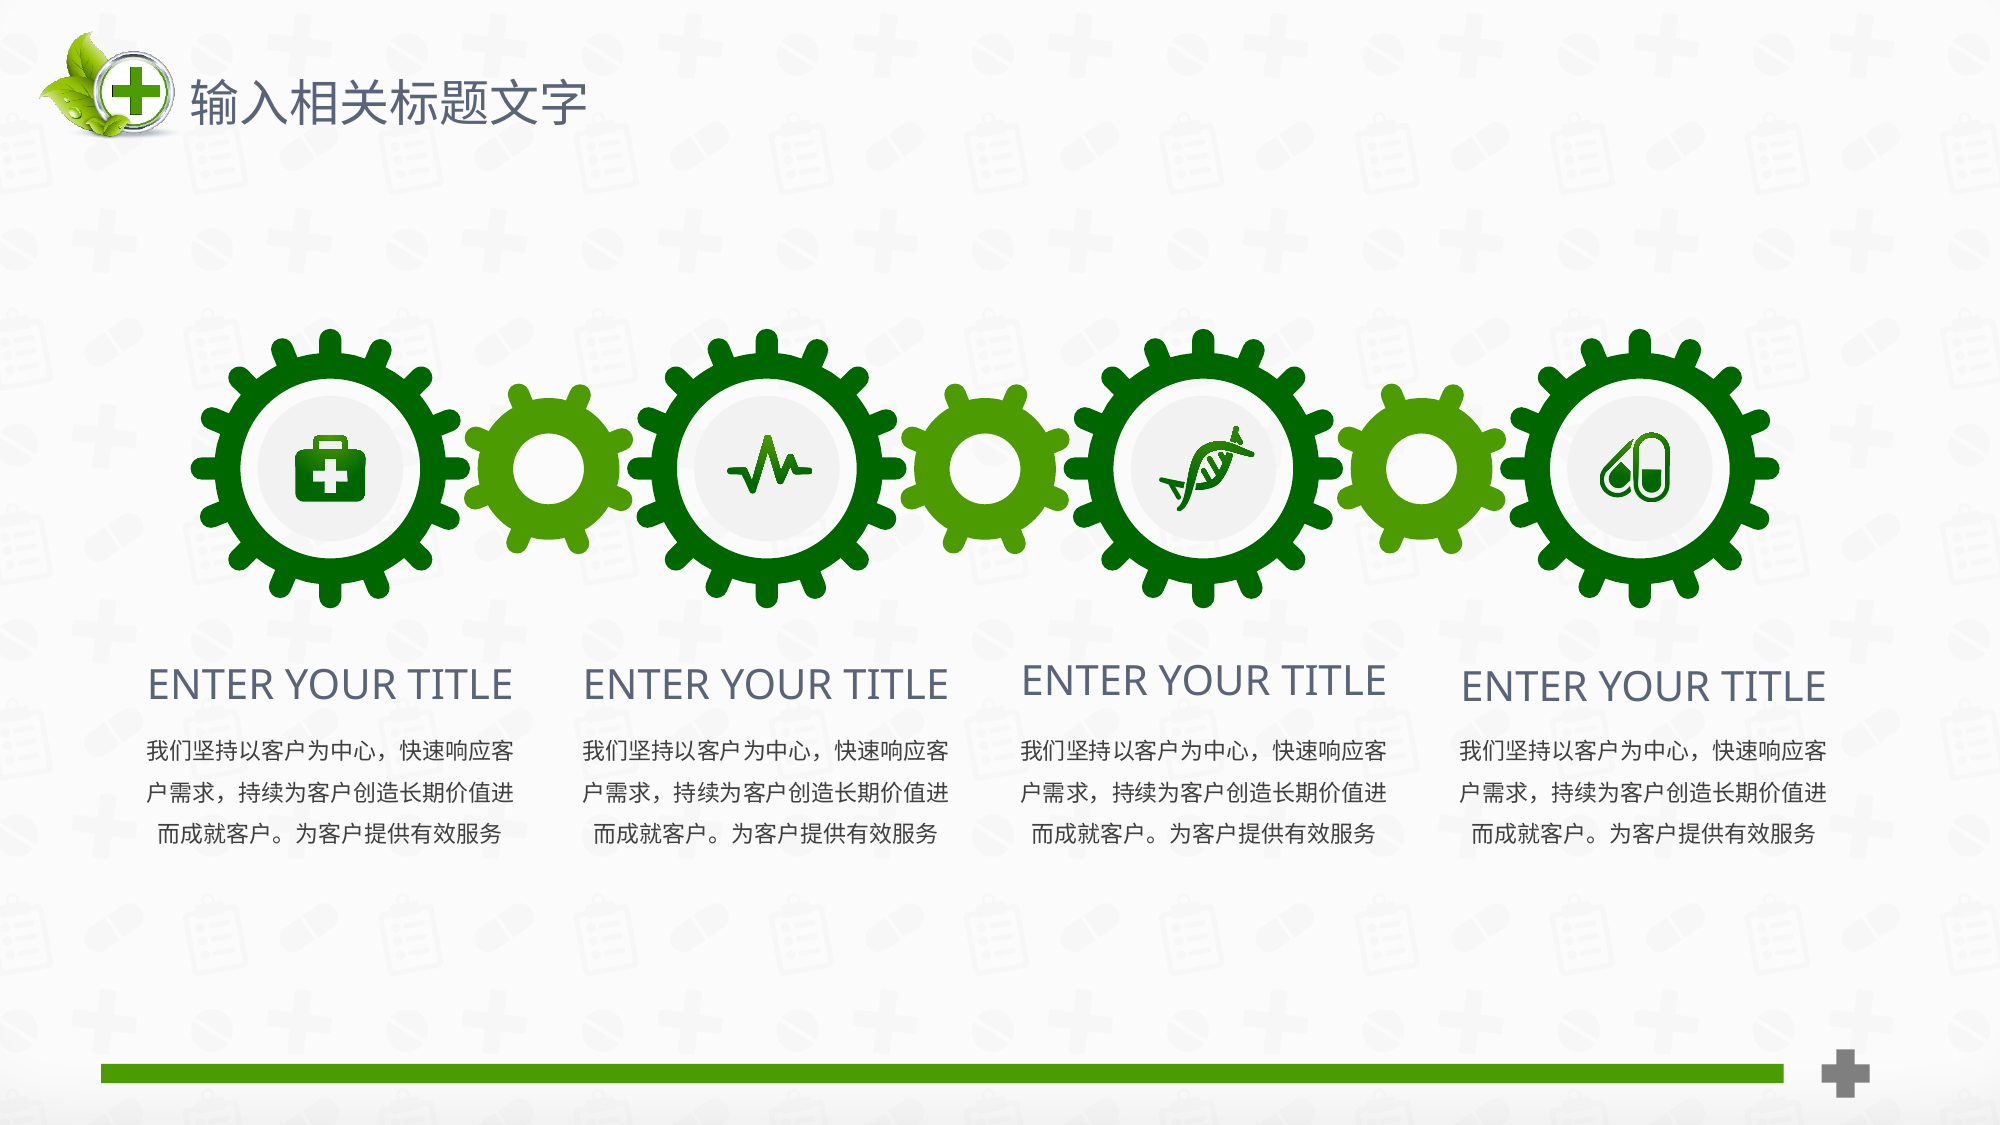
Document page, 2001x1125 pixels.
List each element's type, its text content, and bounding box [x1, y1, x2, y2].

text_box [899, 382, 1071, 556]
text_box [1129, 394, 1278, 543]
text_box 输入相关标题文字 [174, 59, 1131, 150]
text_box [1159, 426, 1255, 512]
text_box [295, 435, 366, 502]
text_box [626, 327, 908, 610]
text_box [693, 394, 841, 543]
text_box [1335, 382, 1508, 556]
text_box [256, 394, 405, 543]
text_box [0, 0, 2000, 1125]
text_box [462, 382, 635, 556]
text_box [727, 435, 813, 494]
text_box [1062, 327, 1345, 610]
text_box [1599, 439, 1634, 498]
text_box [558, 650, 974, 857]
picture [38, 31, 186, 140]
text_box [189, 327, 472, 610]
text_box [995, 646, 1412, 857]
text_box [1633, 432, 1670, 503]
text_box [122, 650, 539, 857]
text_box [1566, 394, 1714, 543]
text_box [1435, 652, 1852, 857]
text_box [1499, 327, 1781, 610]
